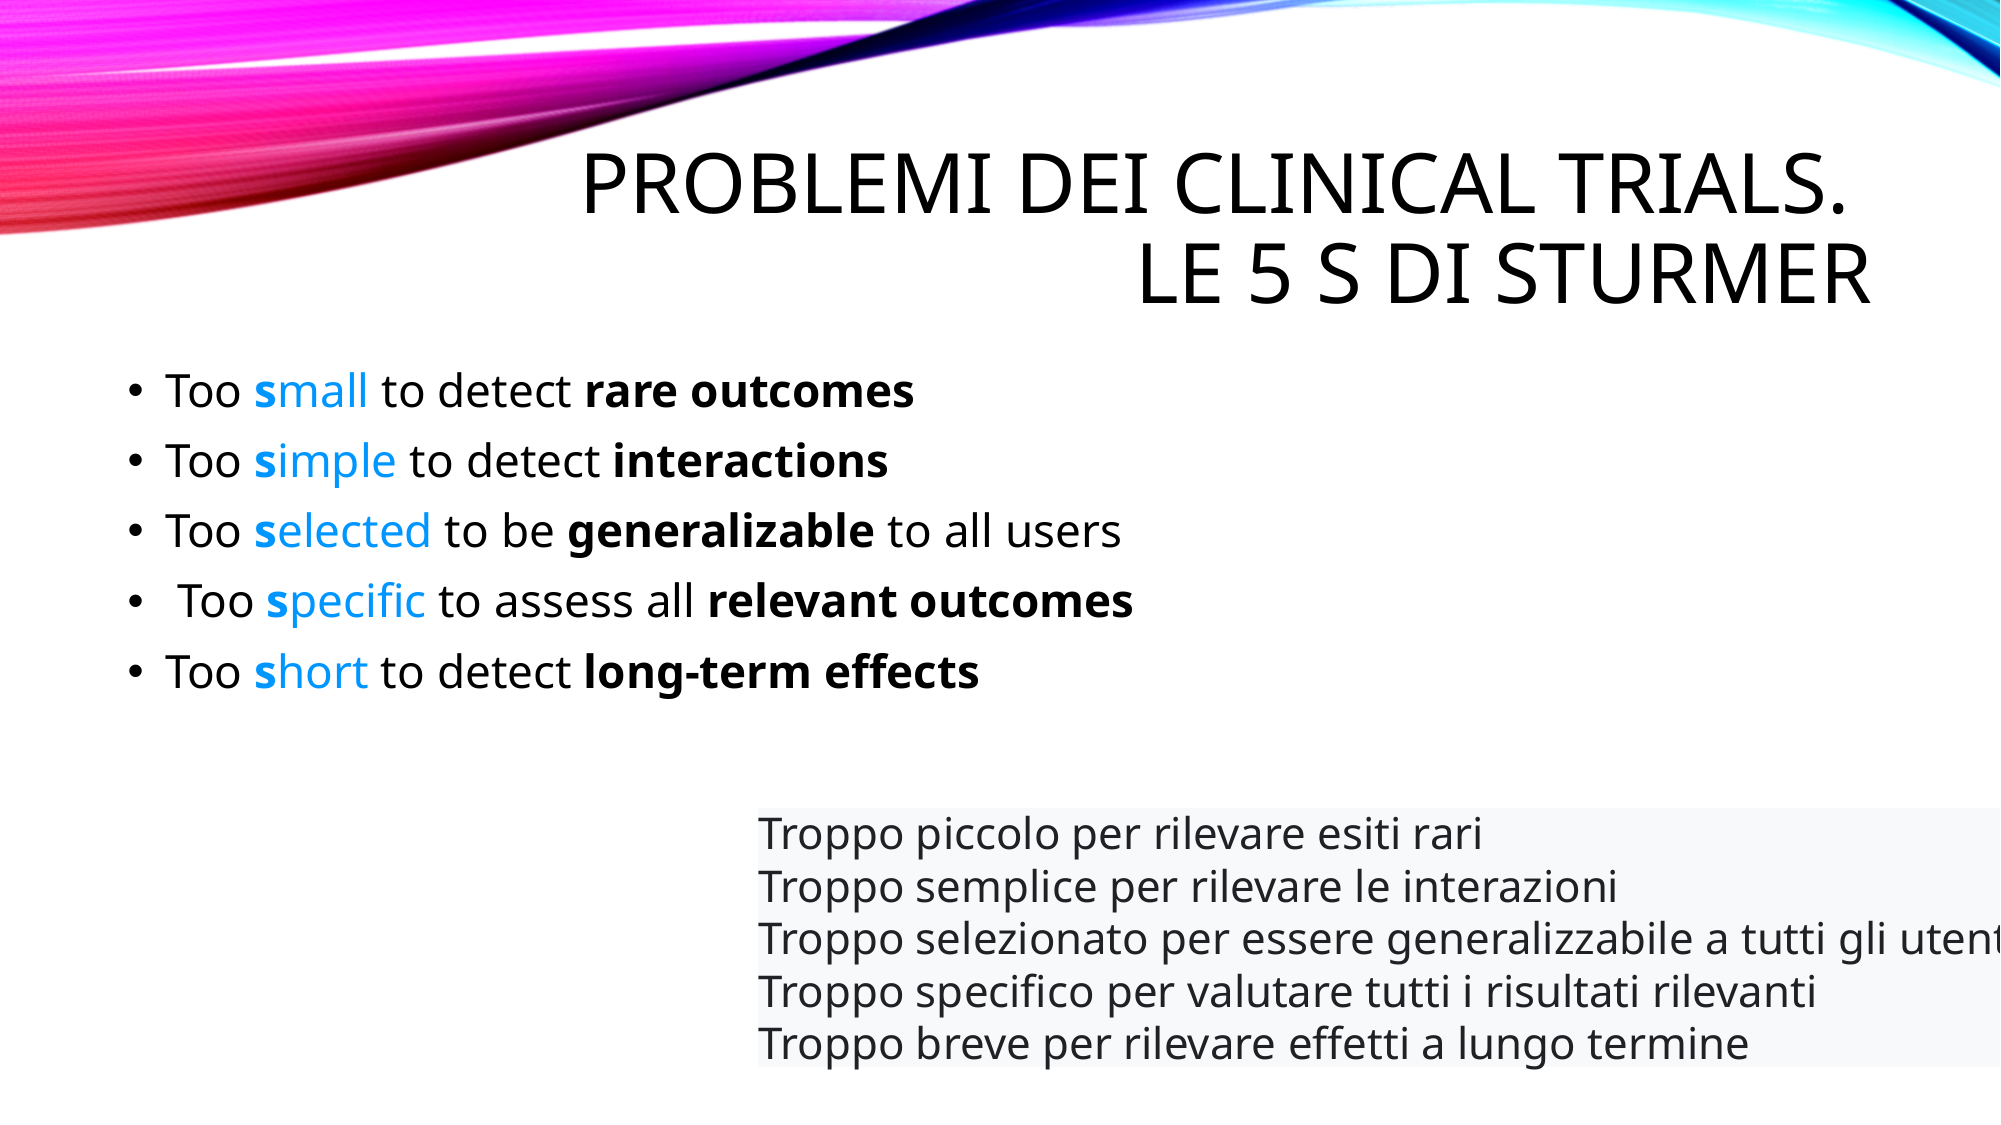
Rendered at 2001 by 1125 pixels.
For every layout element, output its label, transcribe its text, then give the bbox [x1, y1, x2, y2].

title Problemi dei clinical trials. Le 5 S di Sturmer [474, 125, 1888, 338]
picture [1890, 0, 2000, 75]
text_box Troppo piccolo per rilevare esiti rari Troppo semplice per rilevare le interazioni Troppo selezionato per essere generalizzabile a tutti gli utenti Troppo specifico per valutare tutti i risultati rilevanti Troppo breve per rilevare effetti a lungo termine [758, 808, 2000, 1067]
picture [0, 0, 2000, 237]
picture [1910, 0, 2000, 45]
list Too small to detect rare outcomes Too simple to detect interactions Too selected to be generalizable to all users Too specific to assess all relevant outcomes Too short to detect long-term effects [112, 360, 1888, 1021]
